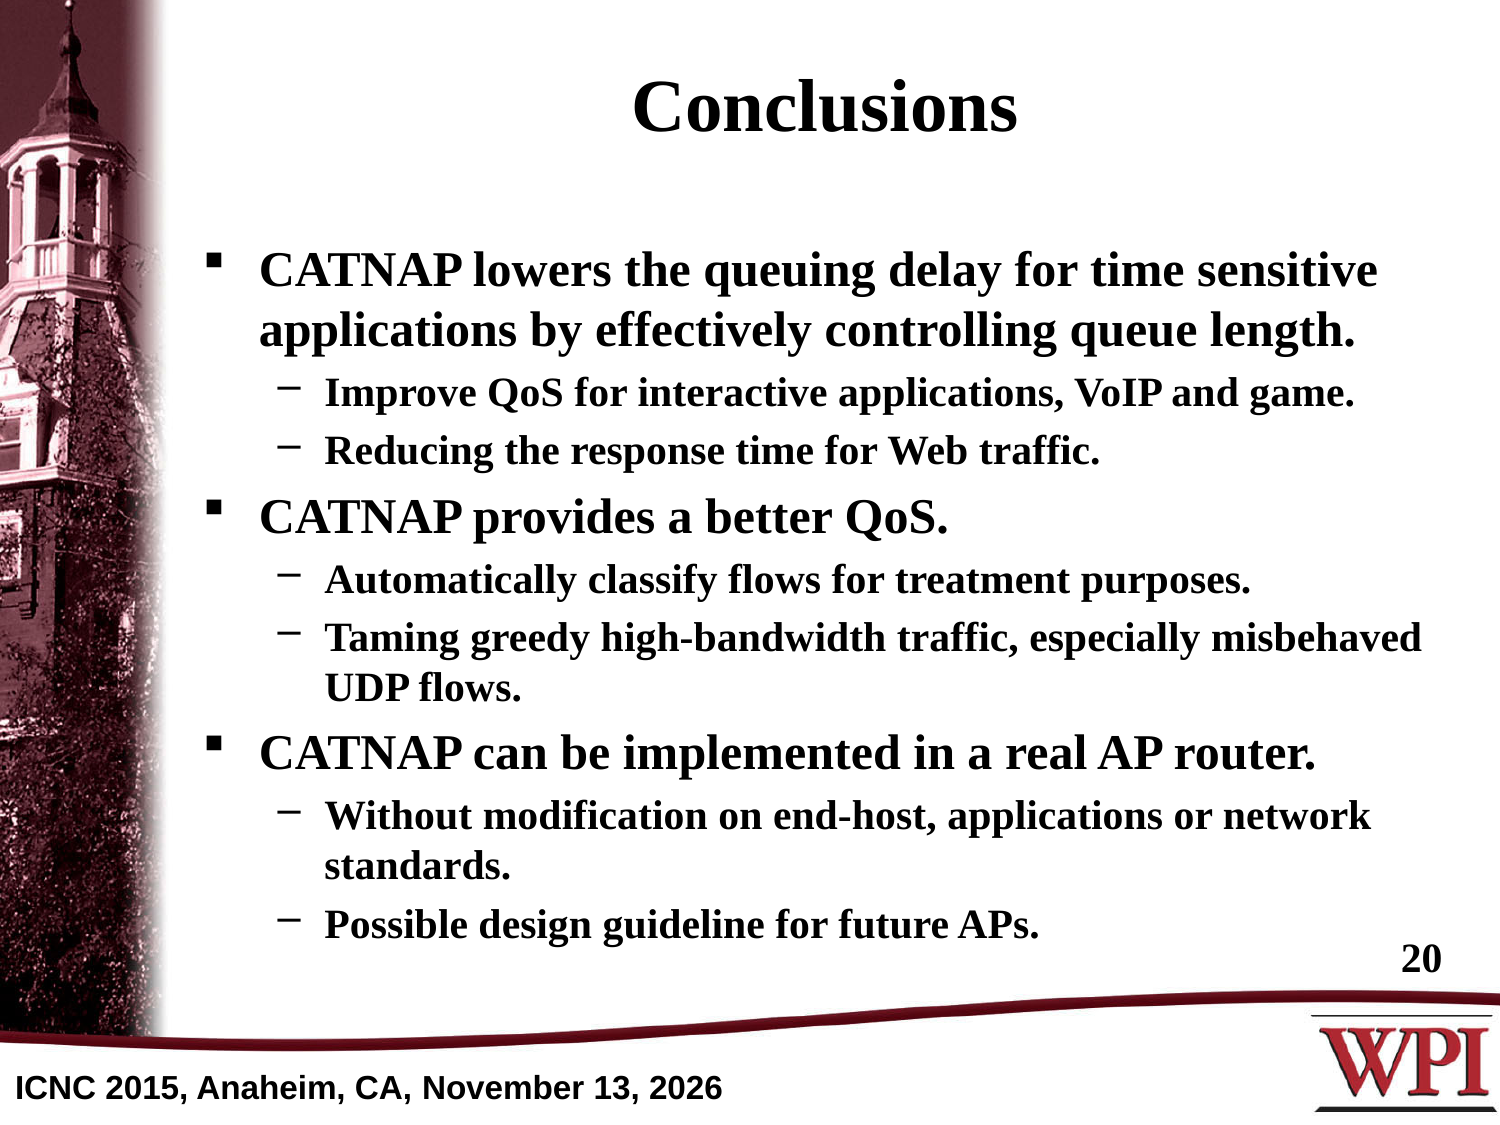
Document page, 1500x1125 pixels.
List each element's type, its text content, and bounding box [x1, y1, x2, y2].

footer ICNC 2015, Anaheim, CA, February 15, 2015 [0, 1058, 833, 1125]
slide_number 20 [1310, 922, 1458, 1001]
list CATNAP lowers the queuing delay for time sensitive applications by effectively controlling queue length. Improve QoS for interactive applications, VoIP and game. Reducing the response time for Web traffic. CATNAP provides a better QoS. Automatically classify flows for treatment purposes. Taming greedy high-bandwidth traffic, especially misbehaved UDP flows. CATNAP can be implemented in a real AP router. Without modification on end-host, applications or network standards. Possible design guideline for future APs. [187, 228, 1463, 968]
title Conclusions [187, 7, 1463, 195]
picture [0, 0, 1500, 1125]
